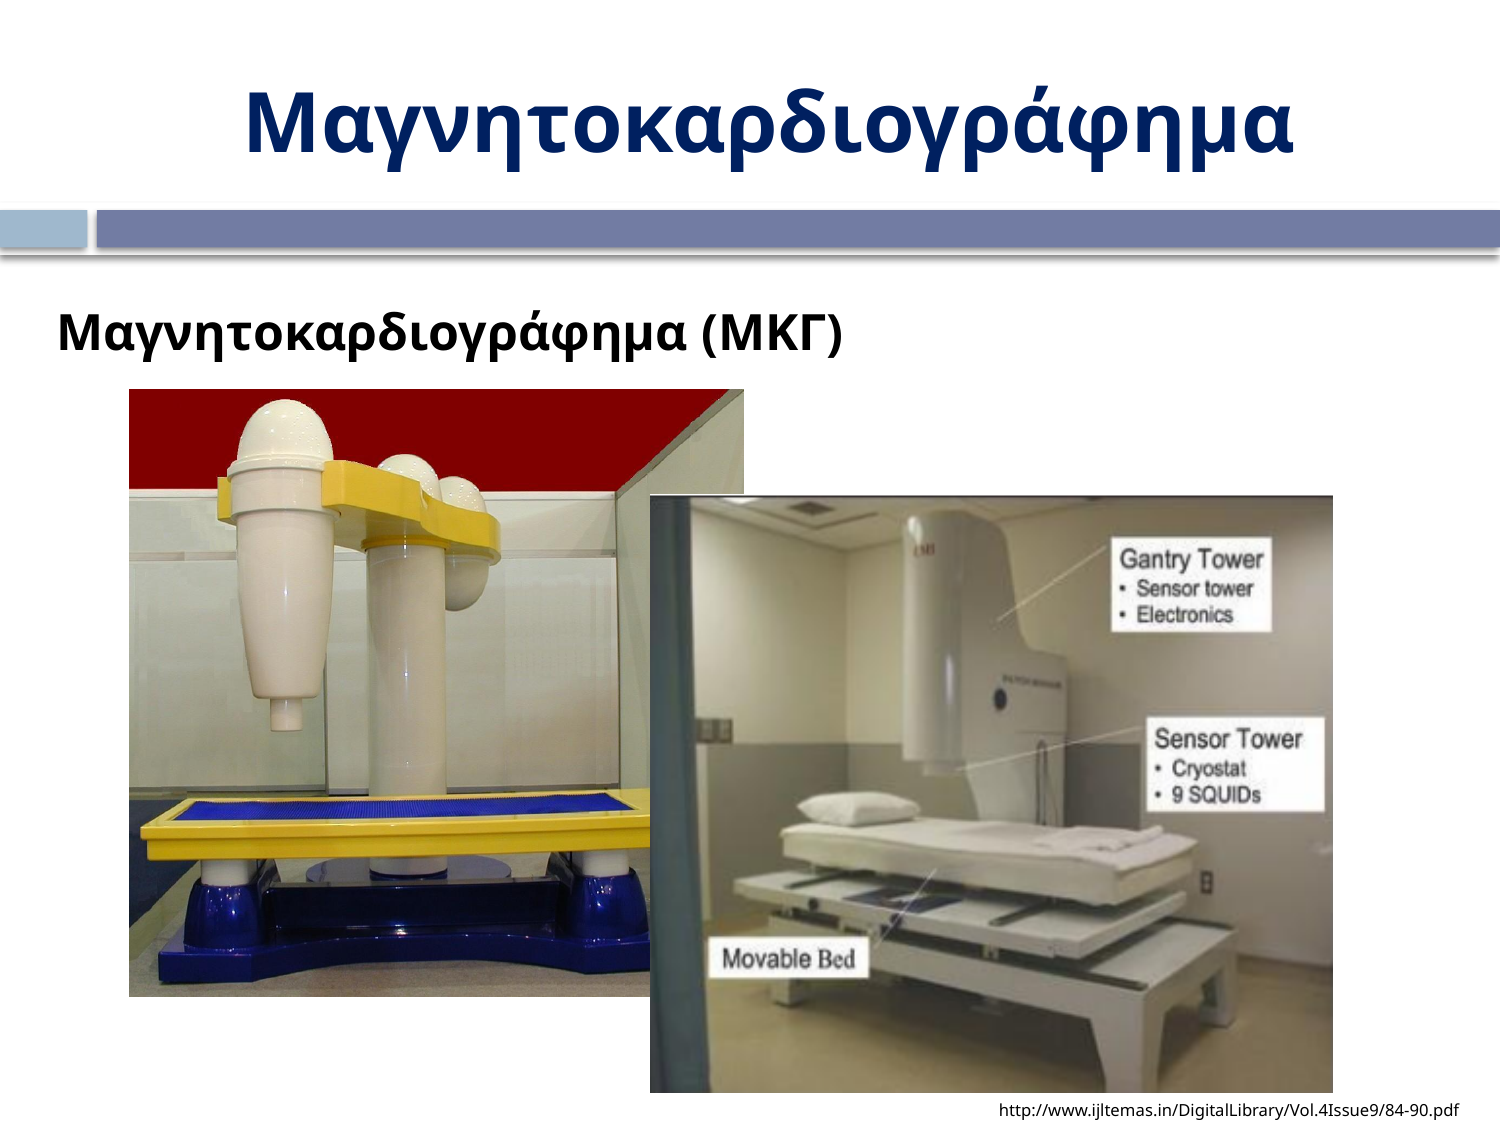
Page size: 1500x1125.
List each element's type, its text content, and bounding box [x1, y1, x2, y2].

list Μαγνητοκαρδιογράφημα­ (ΜΚΓ) [41, 293, 1459, 778]
picture [129, 389, 1333, 1094]
title Μαγνητοκαρδιογράφημα [100, 37, 1438, 200]
text_box http://www.ijltemas.in/DigitalLibrary/Vol.4Issue9/84-90.pdf [724, 1092, 1475, 1125]
